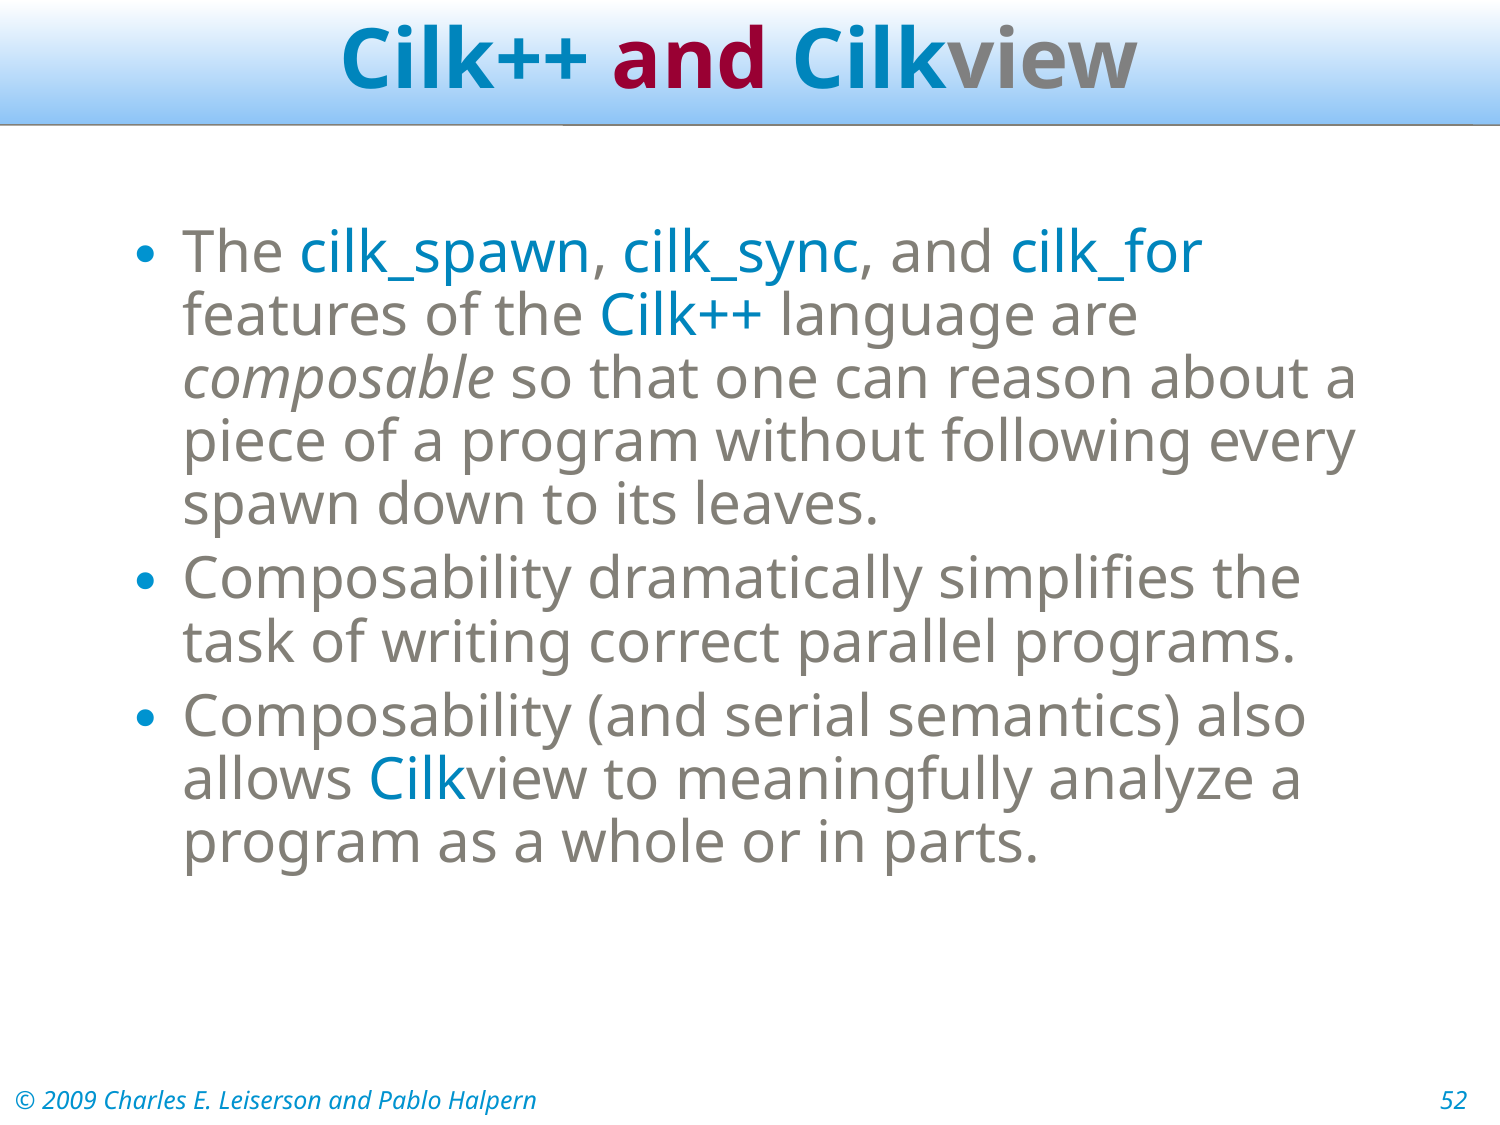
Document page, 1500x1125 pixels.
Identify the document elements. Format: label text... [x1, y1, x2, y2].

title Cilk++ and Cilkview [12, 12, 1488, 113]
list The cilk_spawn, cilk_sync, and cilk_for features of the Cilk++ language are composable so that one can reason about a piece of a program without following every spawn down to its leaves. Composability dramatically simplifies the task of writing correct parallel programs. Composability (and serial semantics) also allows Cilkview to meaningfully analyze a program as a whole or in parts. [112, 214, 1387, 1038]
